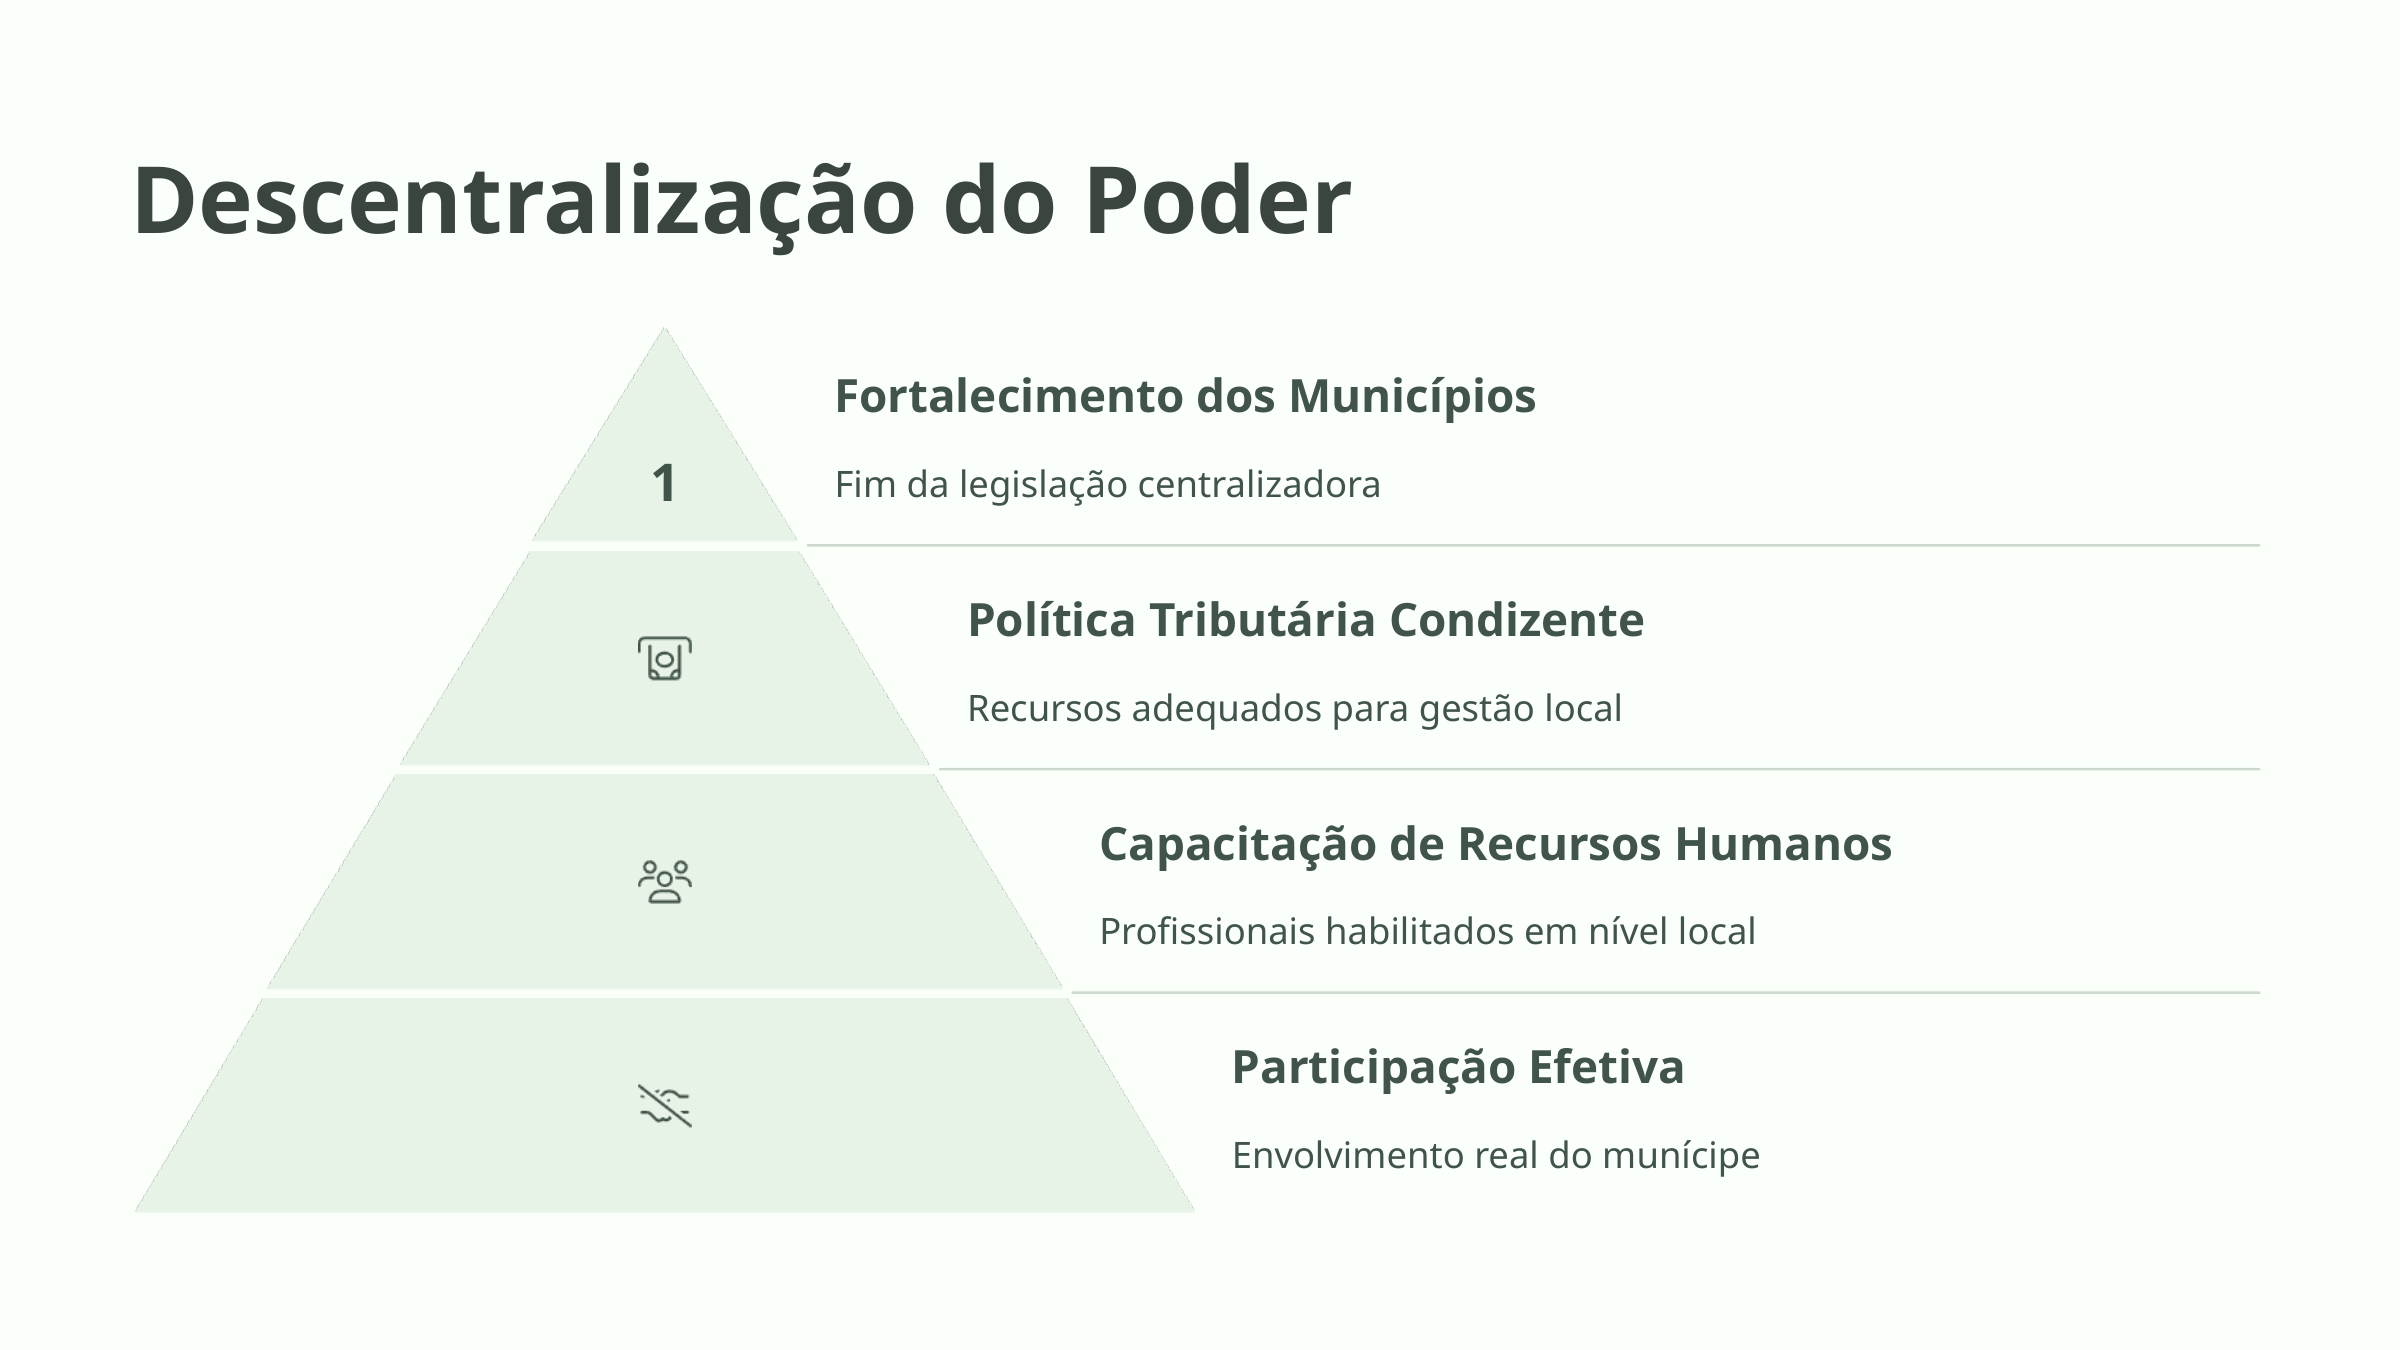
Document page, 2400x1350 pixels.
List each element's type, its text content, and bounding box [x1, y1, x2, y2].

text_box Recursos adequados para gestão local [967, 668, 1683, 729]
text_box Participação Efetiva [1231, 1035, 1712, 1094]
text_box Fortalecimento dos Municípios [834, 364, 1563, 423]
picture [532, 327, 798, 542]
text_box Capacitação de Recursos Humanos [1099, 812, 1923, 871]
text_box Envolvimento real do munícipe [1231, 1116, 1780, 1176]
text_box Fim da legislação centralizadora [834, 445, 1563, 505]
text_box [939, 767, 2261, 771]
text_box Profissionais habilitados em nível local [1099, 892, 1923, 953]
picture [400, 551, 930, 766]
text_box Descentralização do Poder [130, 136, 1384, 254]
text_box Política Tributária Condizente [967, 588, 1683, 647]
picture [135, 998, 1195, 1213]
picture [267, 774, 1063, 990]
